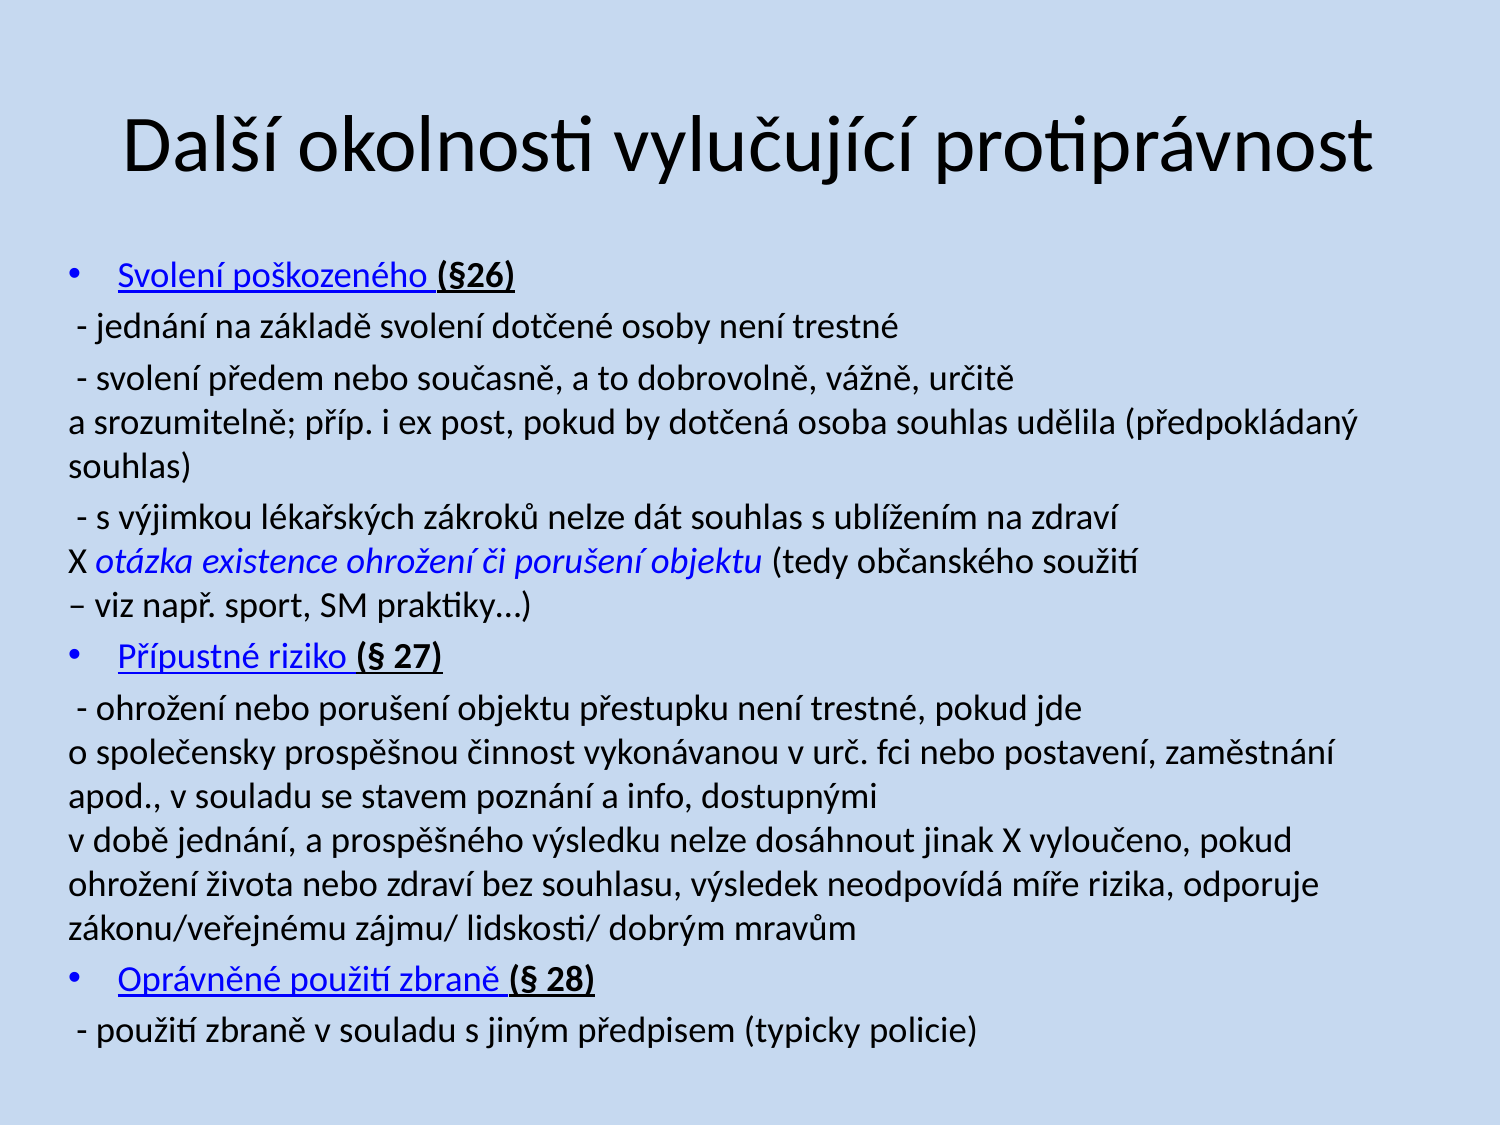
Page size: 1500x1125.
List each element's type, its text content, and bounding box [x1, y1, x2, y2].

list Svolení poškozeného (§26) - jednání na základě svolení dotčené osoby není trestné - svolení předem nebo současně, a to dobrovolně, vážně, určitě a srozumitelně; příp. i ex post, pokud by dotčená osoba souhlas udělila (předpokládaný souhlas) - s výjimkou lékařských zákroků nelze dát souhlas s ublížením na zdraví X otázka existence ohrožení či porušení objektu (tedy občanského soužití – viz např. sport, SM praktiky…) Přípustné riziko (§ 27) - ohrožení nebo porušení objektu přestupku není trestné, pokud jde o společensky prospěšnou činnost vykonávanou v urč. fci nebo postavení, zaměstnání apod., v souladu se stavem poznání a info, dostupnými v době jednání, a prospěšného výsledku nelze dosáhnout jinak X vyloučeno, pokud ohrožení života nebo zdraví bez souhlasu, výsledek neodpovídá míře rizika, odporuje zákonu/veřejnému zájmu/ lidskosti/ dobrým mravům Oprávněné použití zbraně (§ 28) - použití zbraně v souladu s jiným předpisem (typicky policie) [53, 243, 1447, 1071]
title Další okolnosti vylučující protiprávnost [75, 45, 1425, 233]
